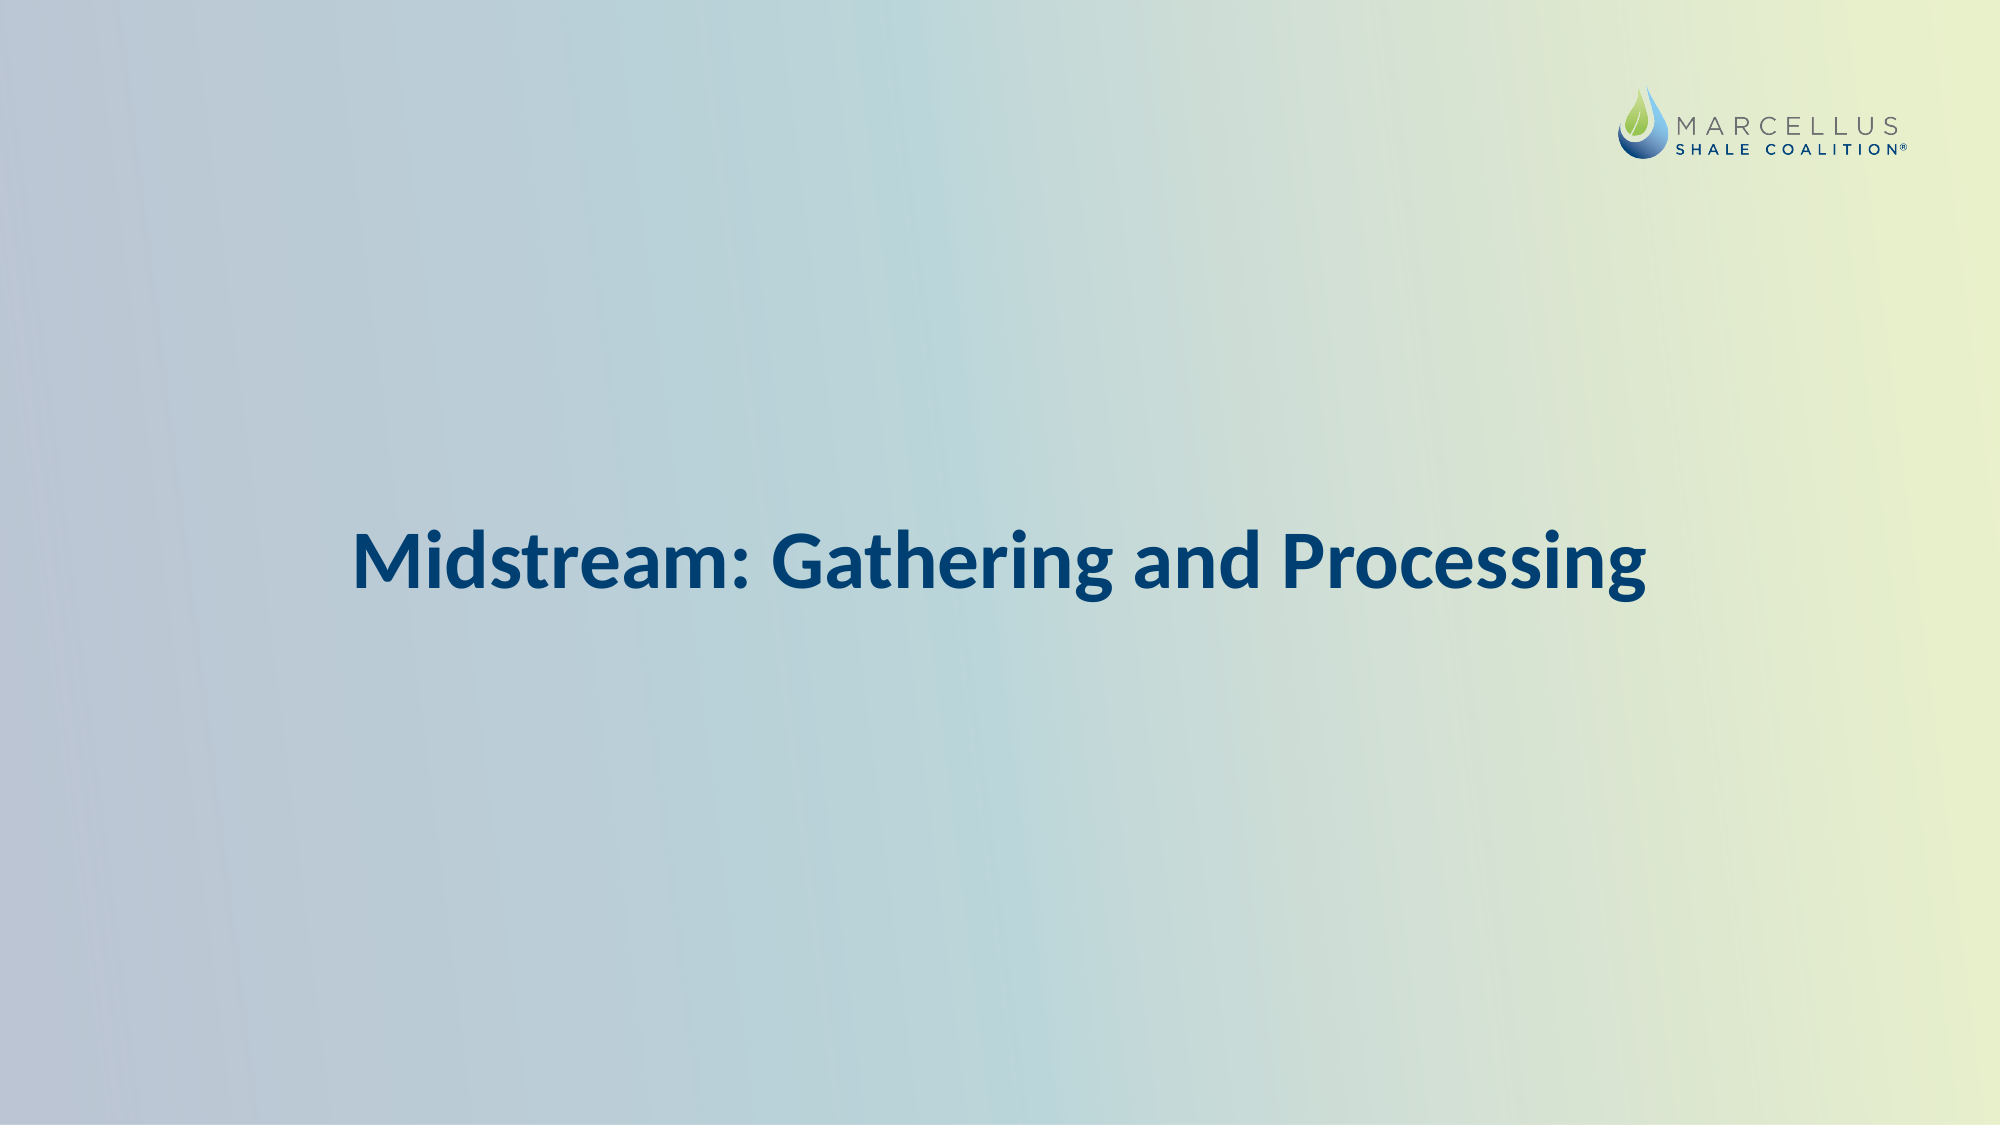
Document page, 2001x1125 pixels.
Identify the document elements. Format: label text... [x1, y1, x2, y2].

text_box Midstream: Gathering and Processing [278, 497, 1722, 653]
picture [1618, 84, 1907, 159]
